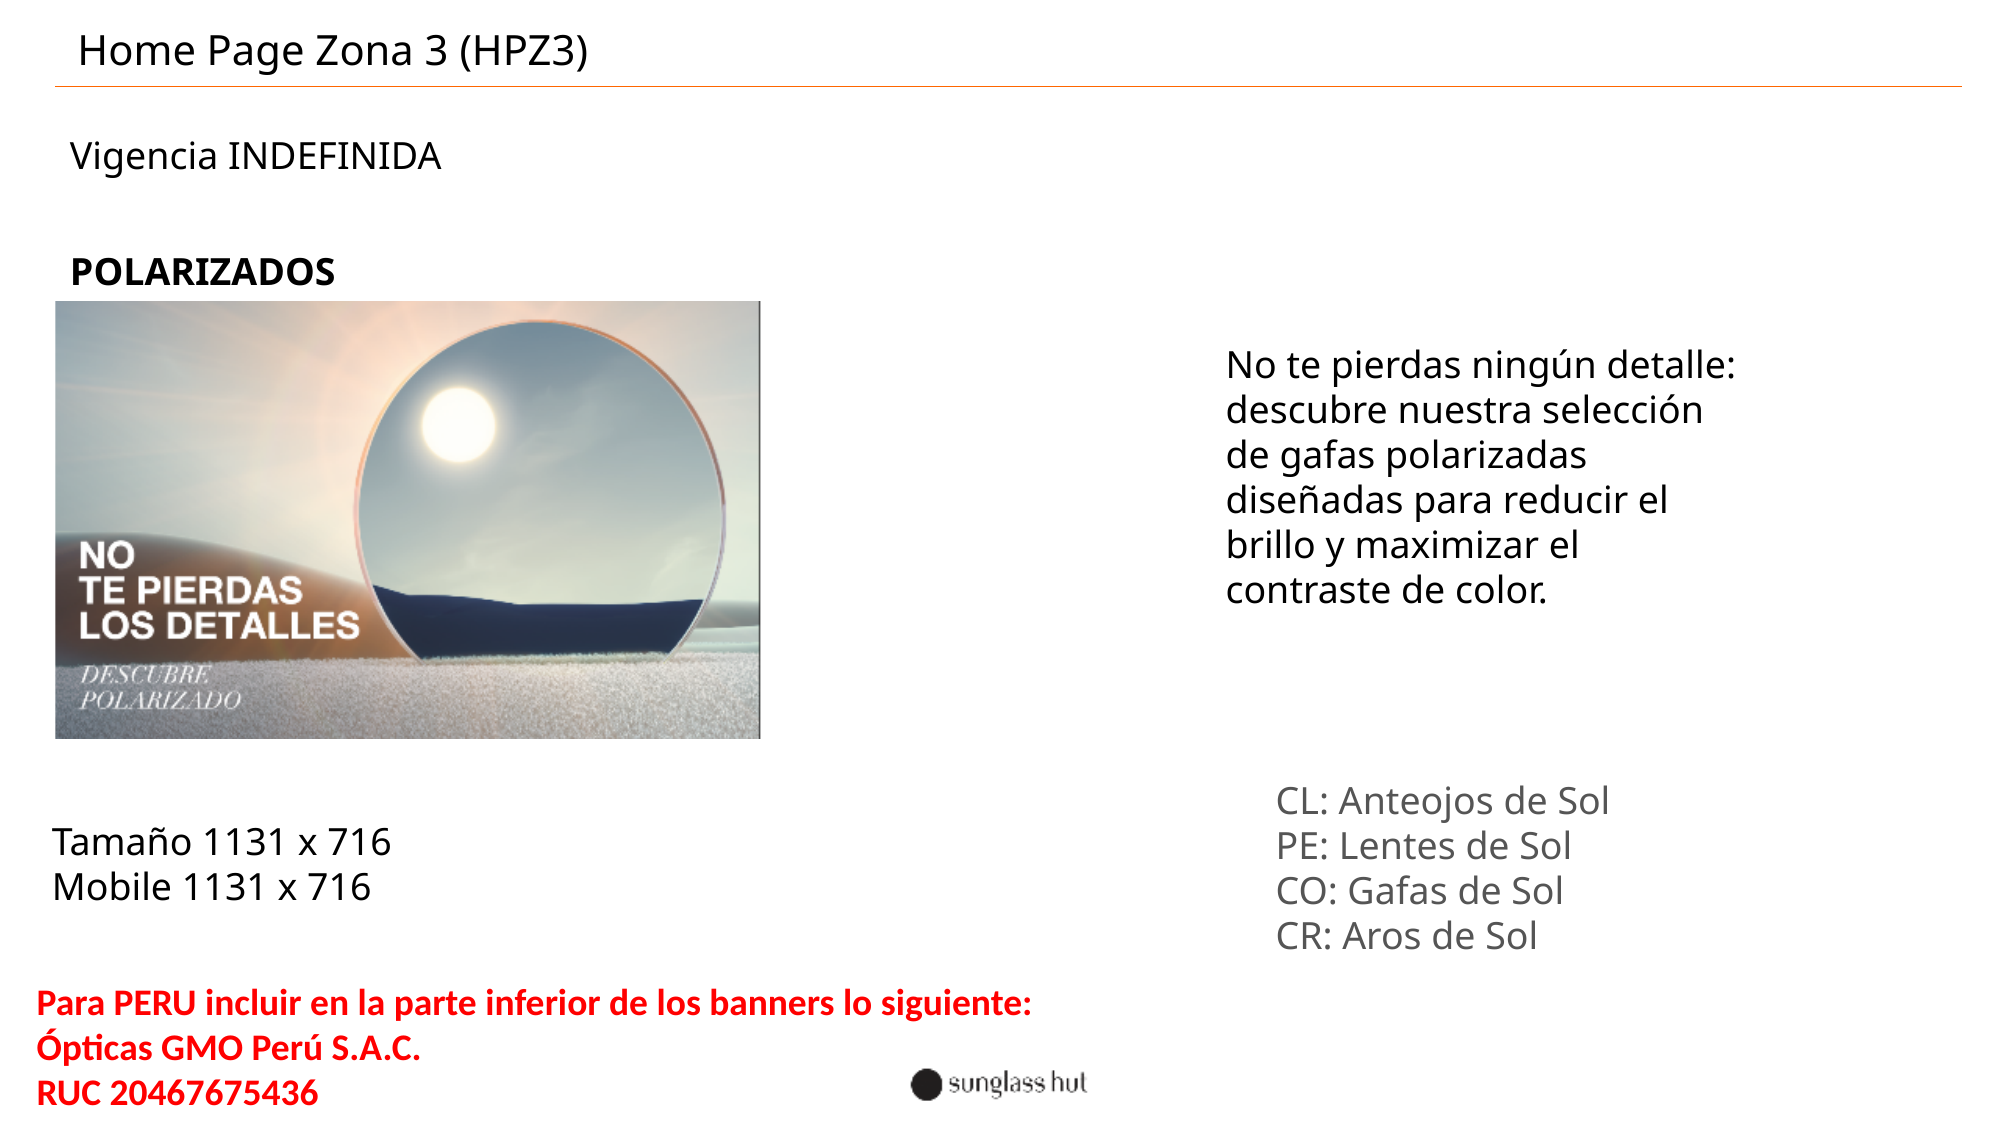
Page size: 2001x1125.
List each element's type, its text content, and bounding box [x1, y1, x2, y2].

text_box POLARIZADOS [55, 240, 575, 301]
text_box Para PERU incluir en la parte inferior de los banners lo siguiente: Ópticas GMO Perú S.A.C. RUC 20467675436 [21, 970, 1050, 1121]
text_box CL: Anteojos de Sol PE: Lentes de Sol CO: Gafas de Sol CR: Aros de Sol [1260, 769, 1759, 1010]
picture [55, 301, 761, 739]
text_box Tamaño 1131 x 716 Mobile 1131 x 716 [37, 810, 727, 916]
text_box Home Page Zona 3 (HPZ3) [77, 24, 640, 75]
text_box No te pierdas ningún detalle: descubre nuestra selección de gafas polarizadas diseñadas para reducir el brillo y maximizar el contraste de color. [1210, 333, 1759, 619]
picture [907, 1061, 1092, 1109]
text_box Vigencia INDEFINIDA [55, 124, 1224, 185]
